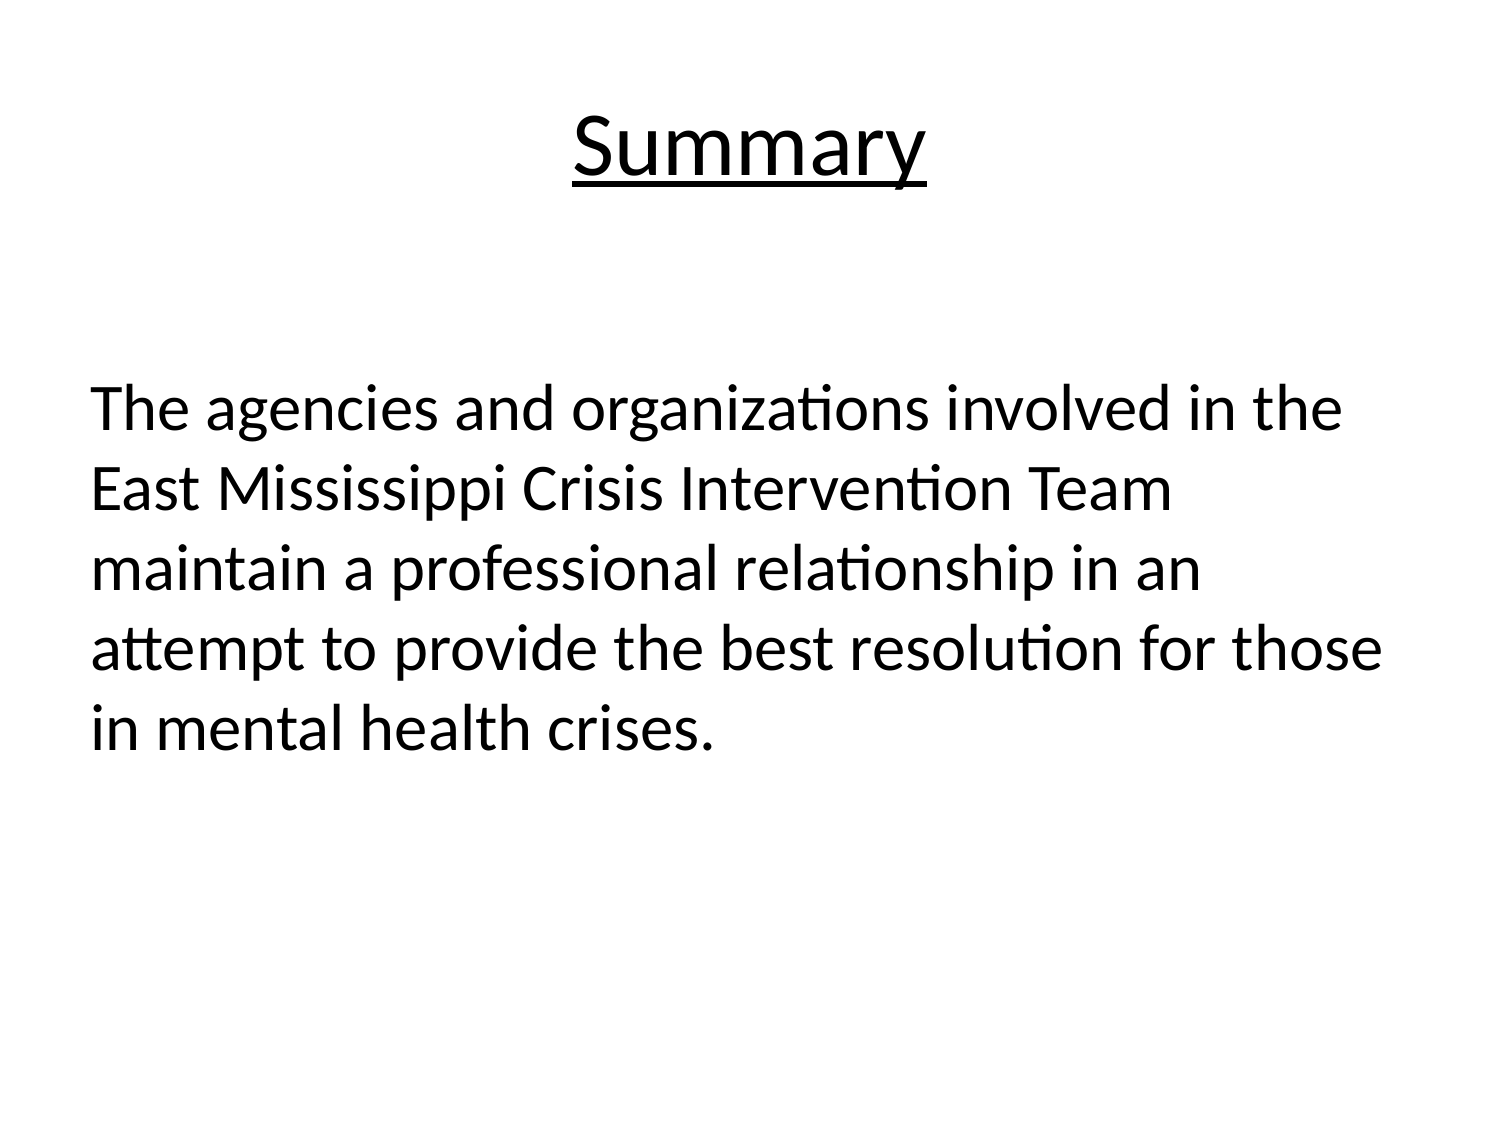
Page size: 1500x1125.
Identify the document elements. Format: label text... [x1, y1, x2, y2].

title Summary [75, 45, 1425, 233]
list The agencies and organizations involved in the East Mississippi Crisis Intervention Team maintain a professional relationship in an attempt to provide the best resolution for those in mental health crises. [75, 262, 1425, 1005]
